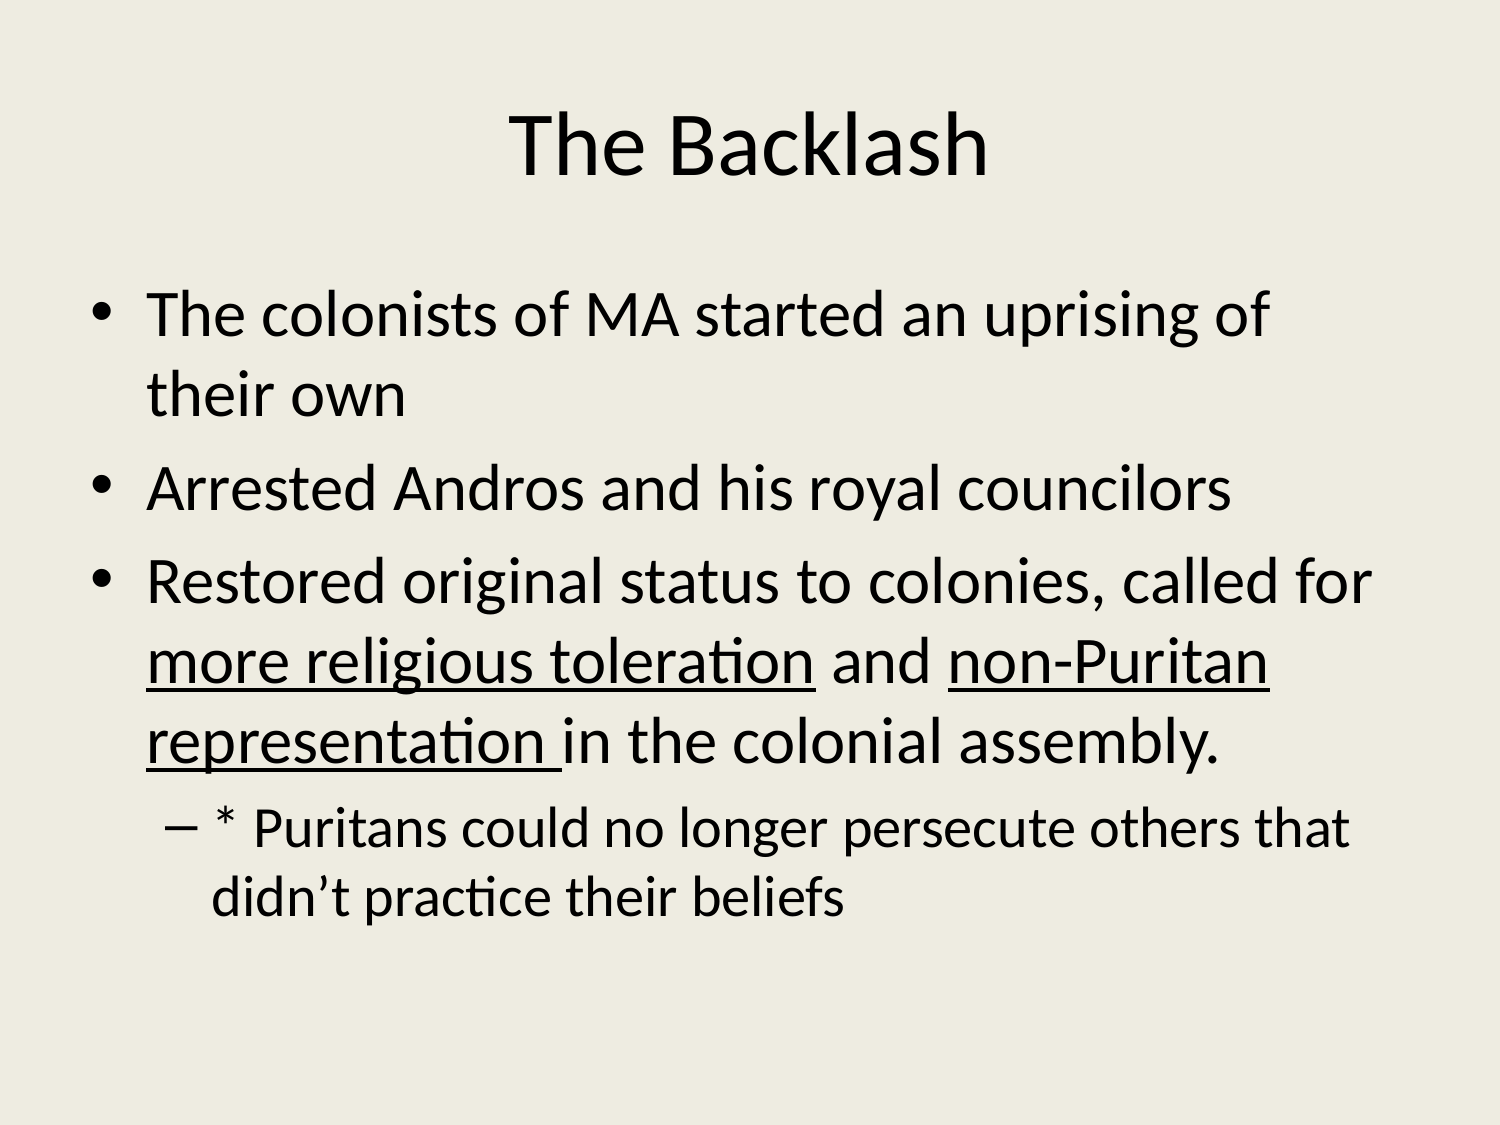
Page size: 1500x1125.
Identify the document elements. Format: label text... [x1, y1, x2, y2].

list The colonists of MA started an uprising of their own Arrested Andros and his royal councilors Restored original status to colonies, called for more religious toleration and non-Puritan representation in the colonial assembly. * Puritans could no longer persecute others that didn’t practice their beliefs [75, 262, 1425, 1005]
title The Backlash [75, 45, 1425, 233]
